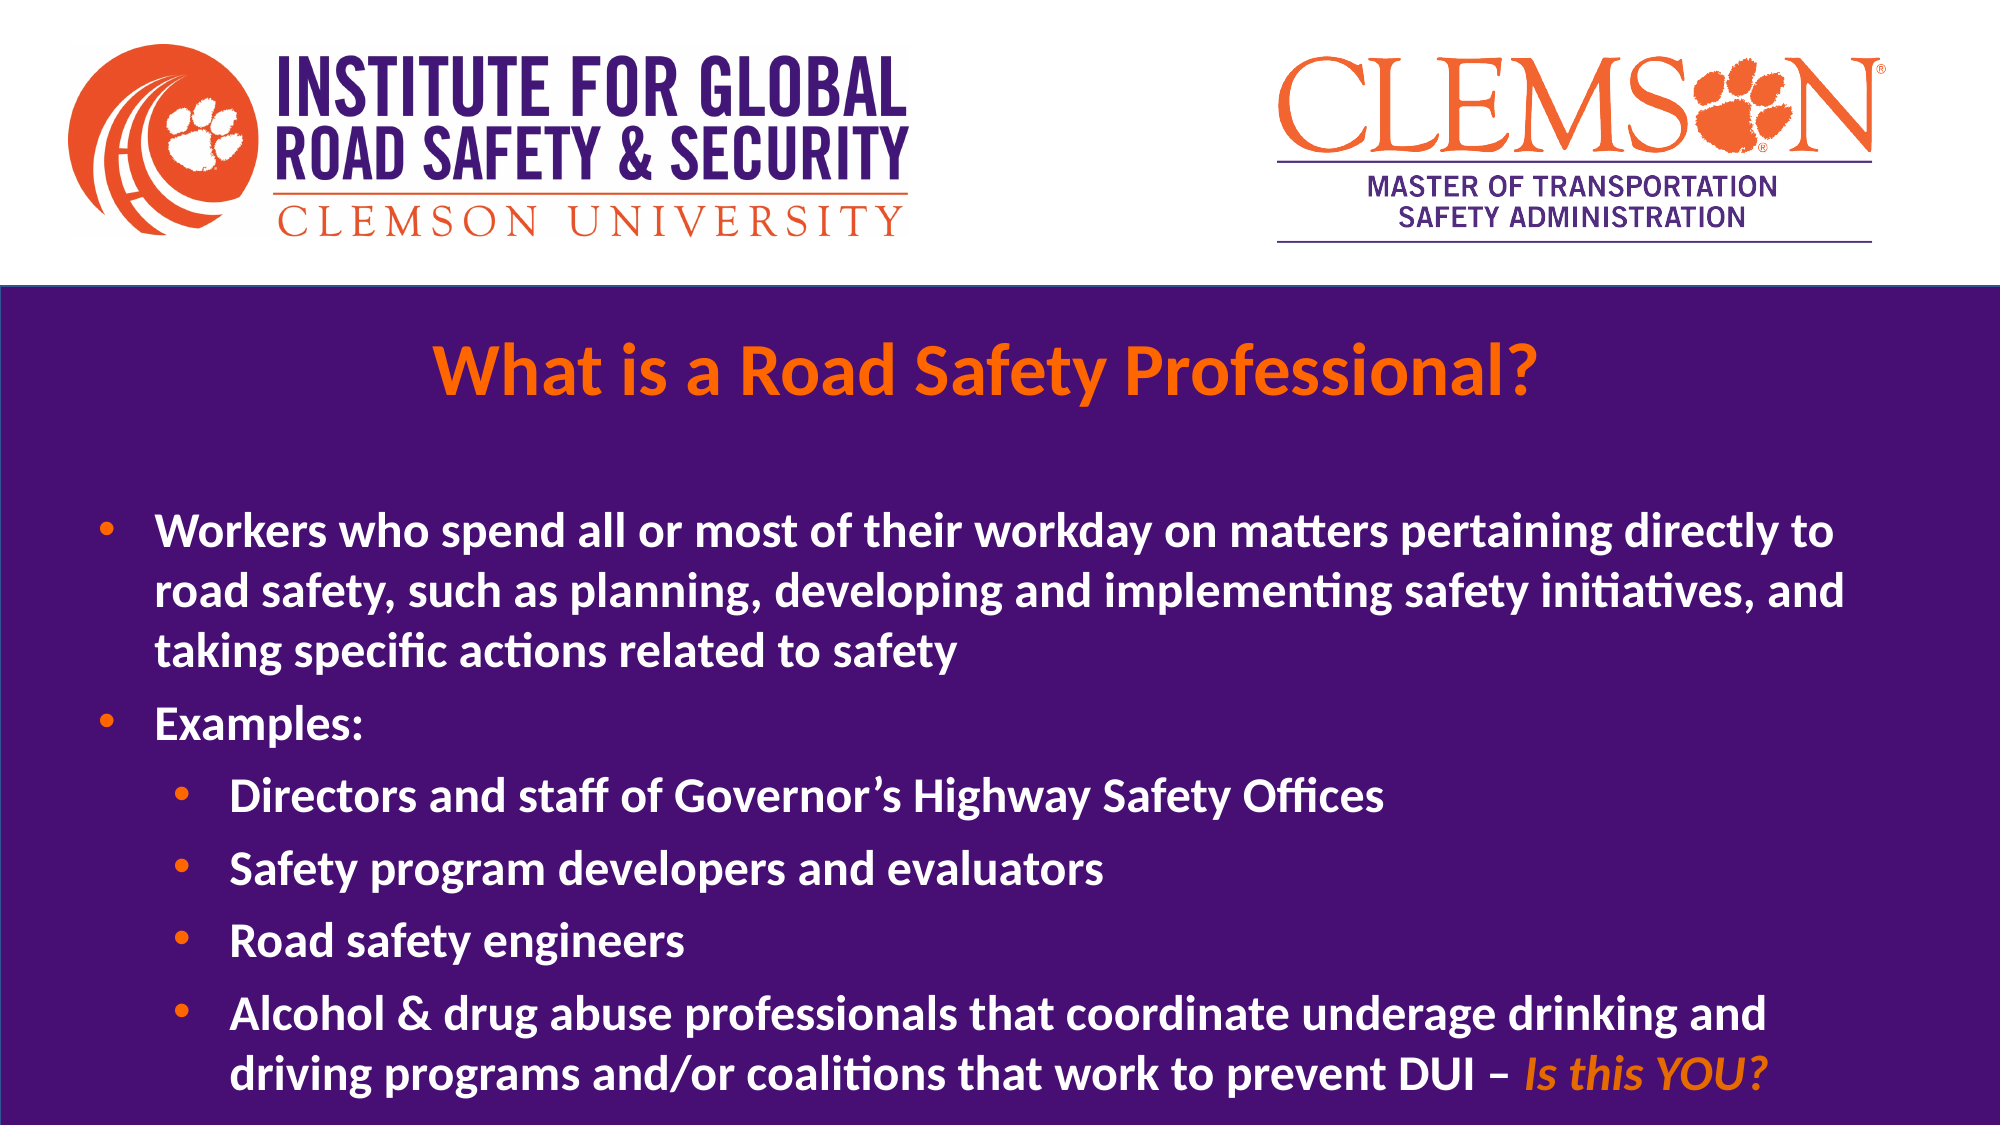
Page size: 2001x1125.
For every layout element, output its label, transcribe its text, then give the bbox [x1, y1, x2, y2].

text_box What is a Road Safety Professional? [0, 313, 1994, 458]
text_box Workers who spend all or most of their workday on matters pertaining directly to road safety, such as planning, developing and implementing safety initiatives, and taking specific actions related to safety Examples: Directors and staff of Governor’s Highway Safety Offices Safety program developers and evaluators Road safety engineers Alcohol & drug abuse professionals that coordinate underage drinking and driving programs and/or coalitions that work to prevent DUI – Is this YOU? [83, 458, 1926, 1108]
picture [1277, 56, 1886, 243]
picture [68, 44, 909, 237]
text_box [0, 285, 2000, 1125]
